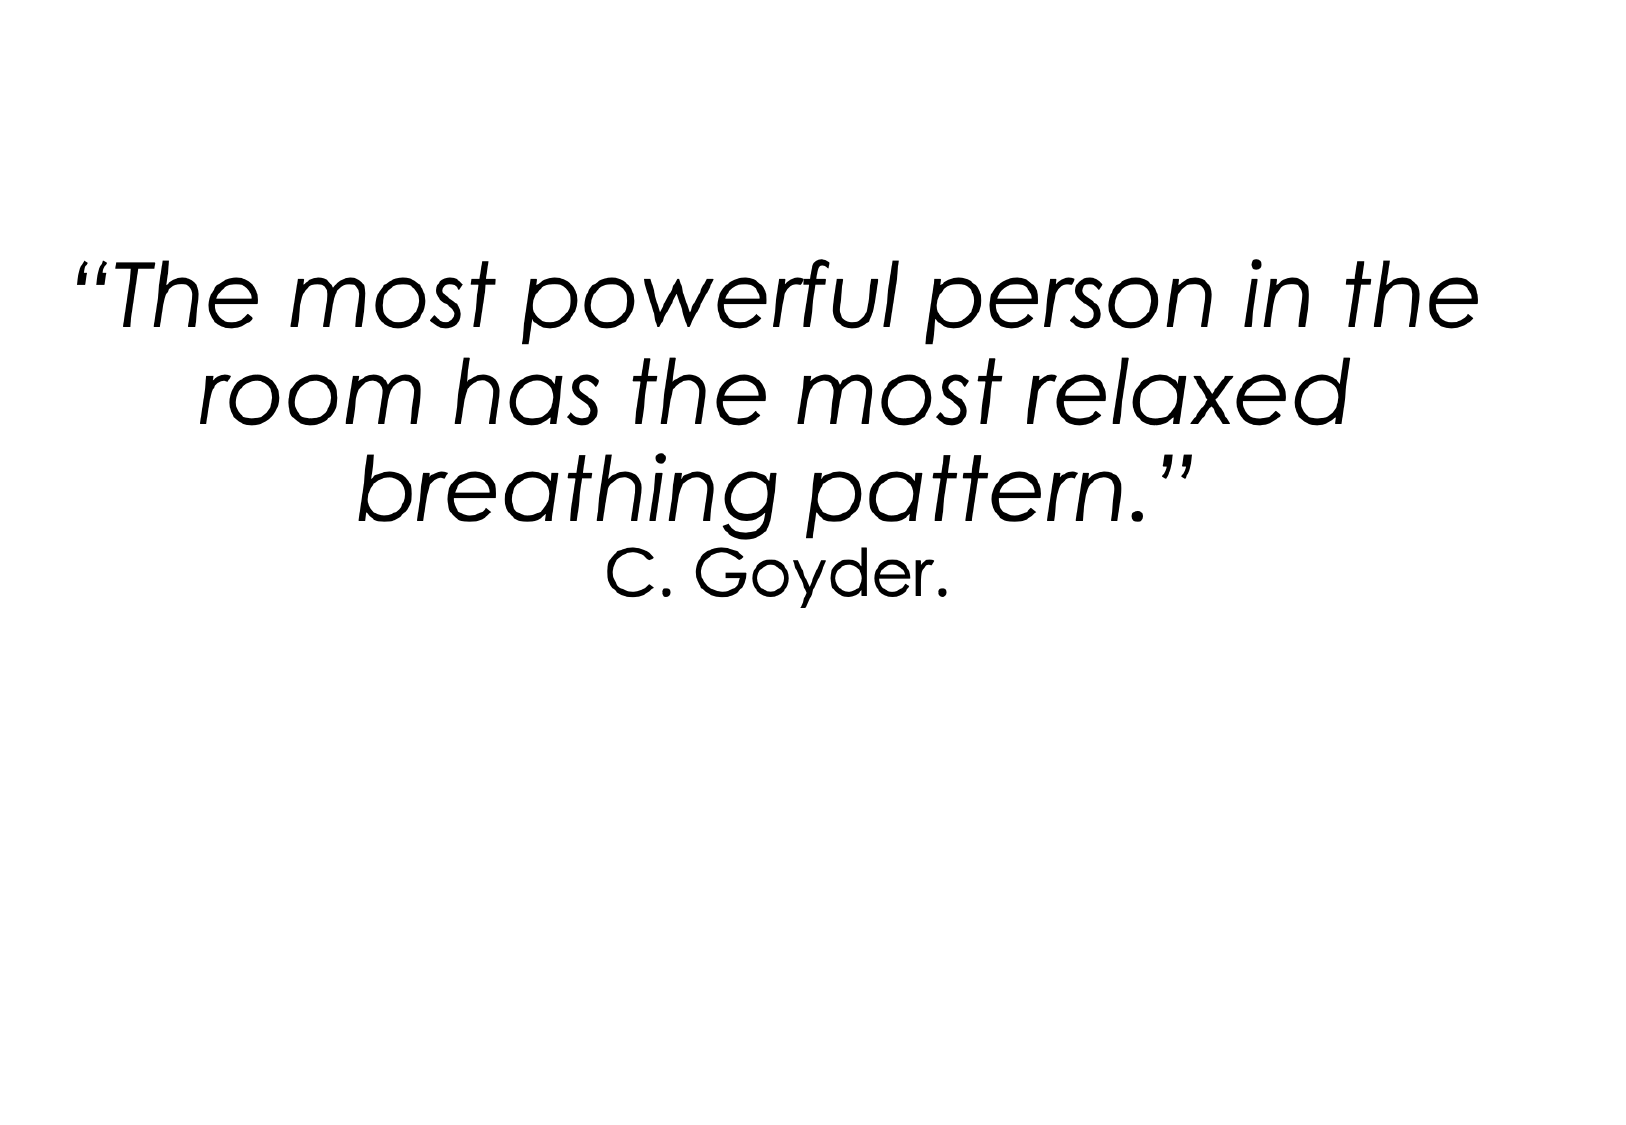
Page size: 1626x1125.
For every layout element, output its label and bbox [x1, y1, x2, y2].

list [0, 0, 1625, 940]
